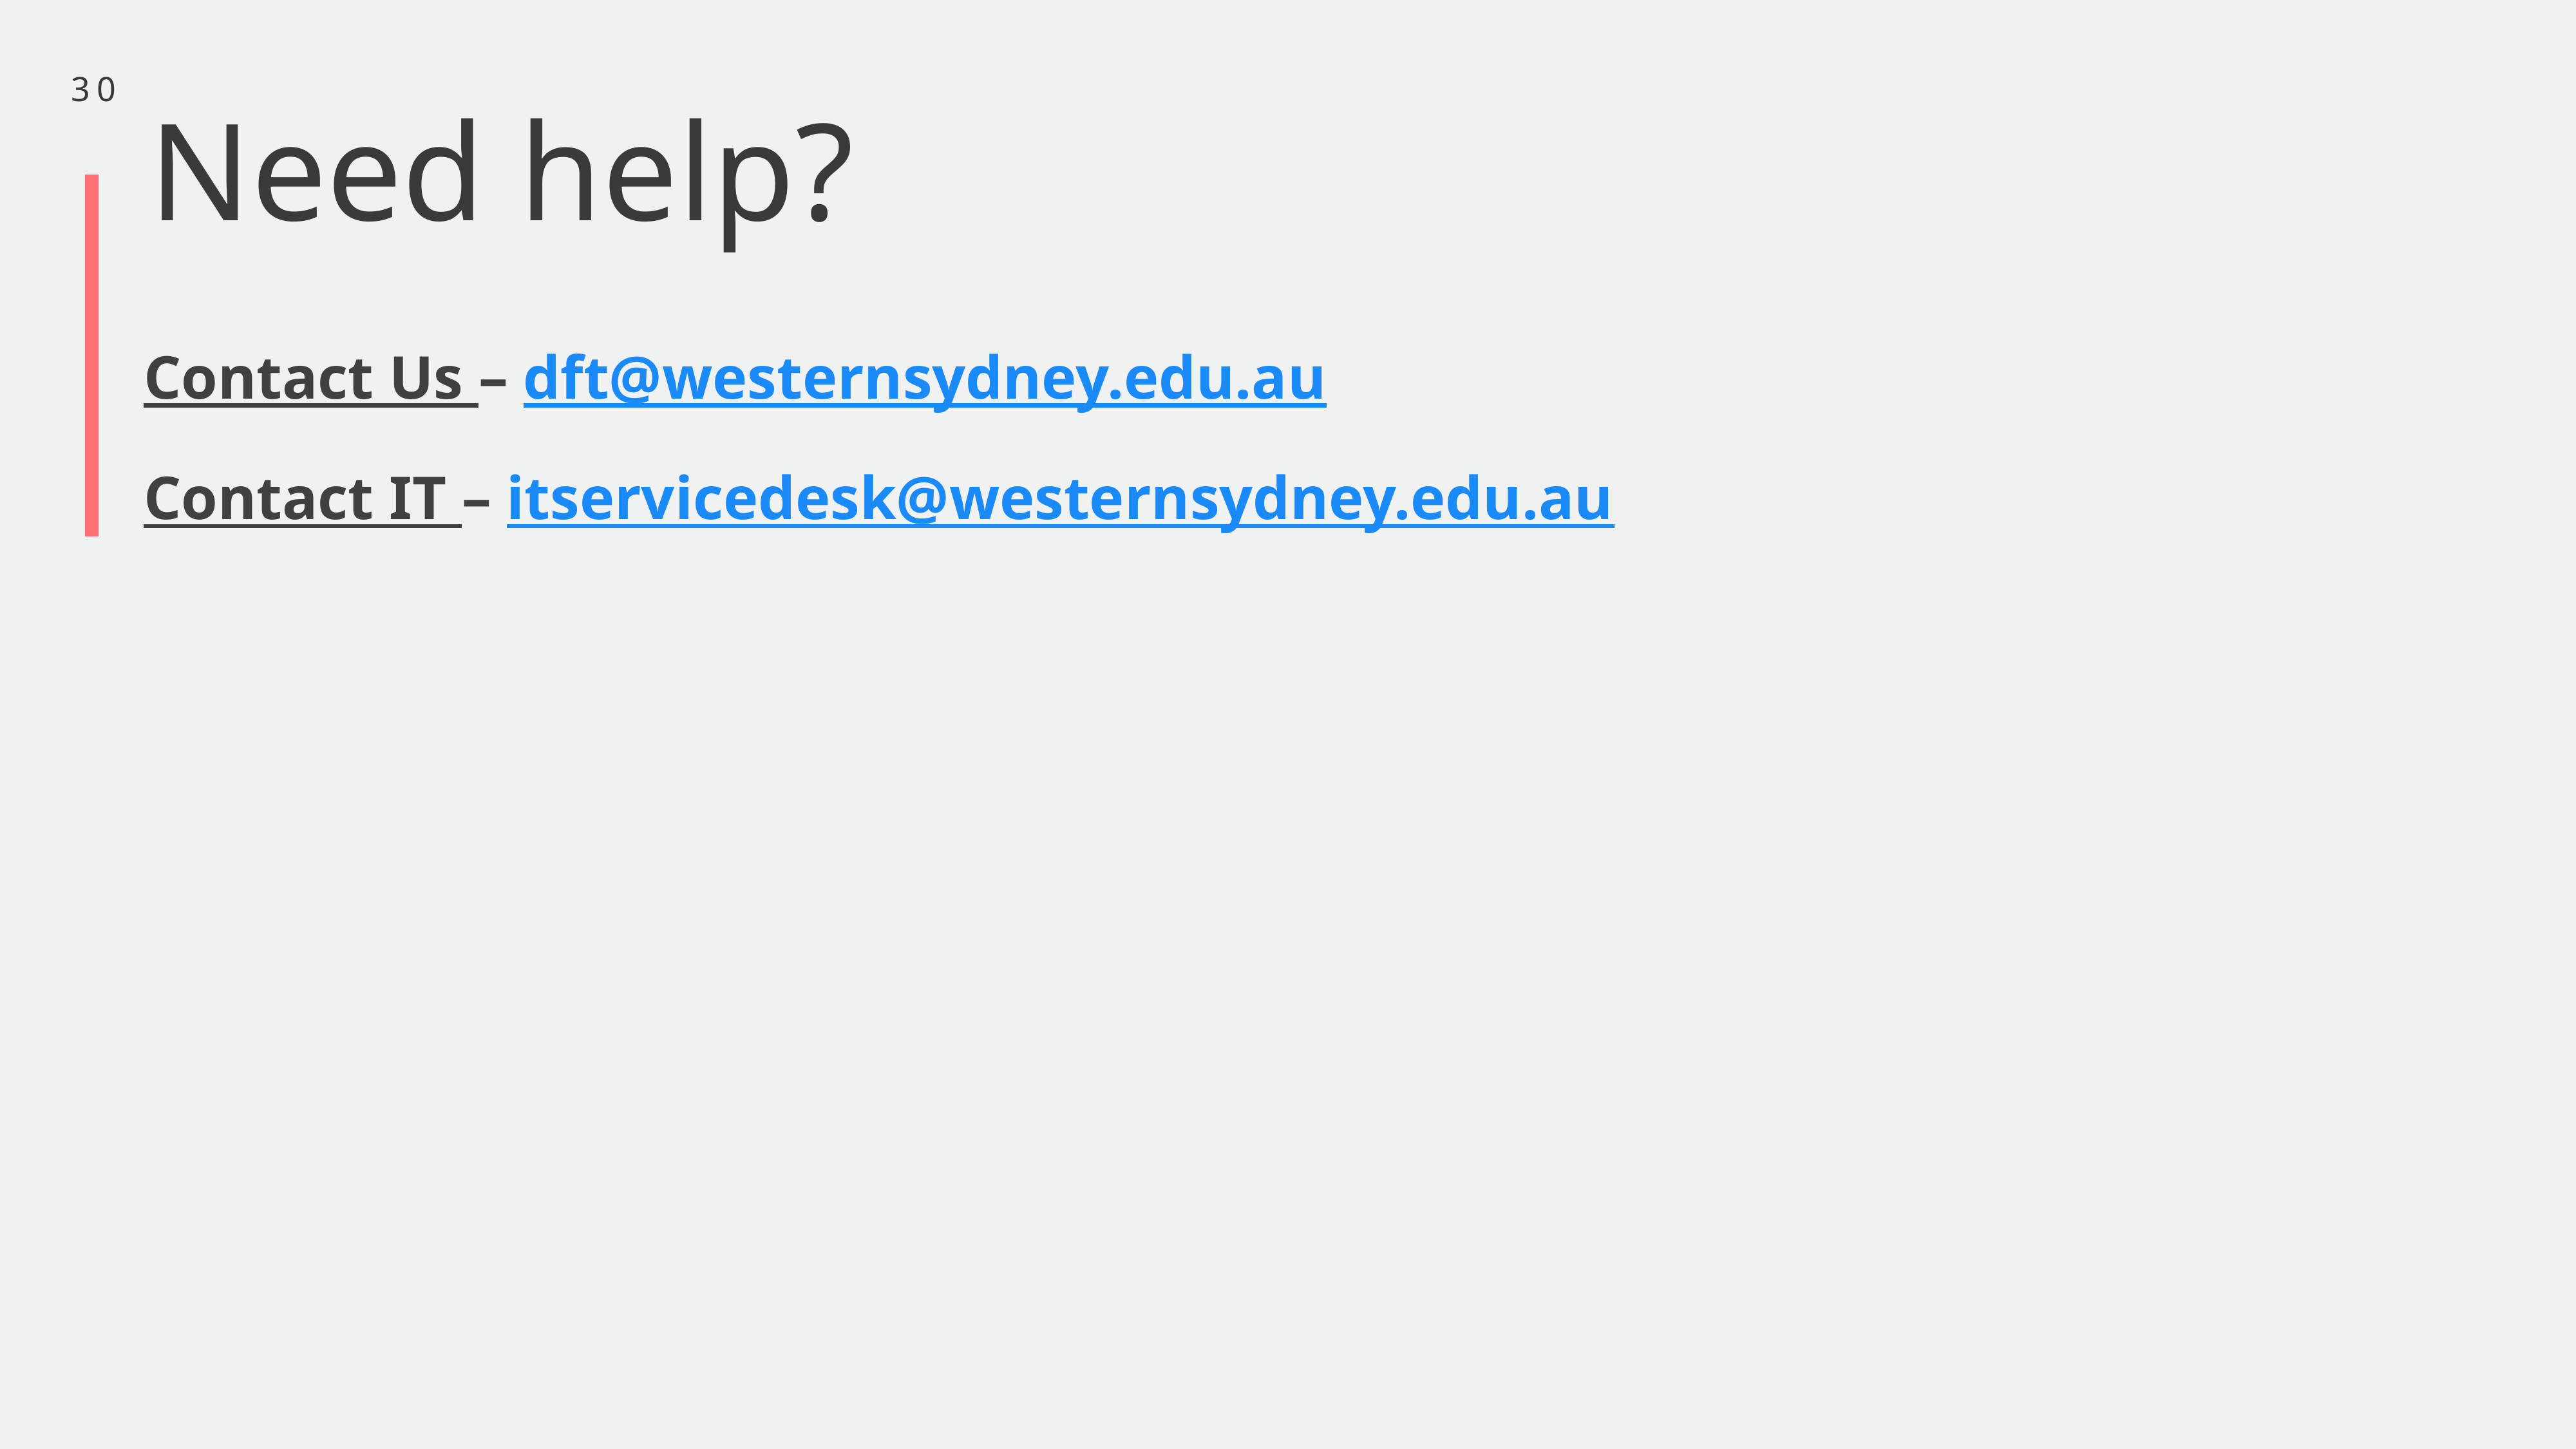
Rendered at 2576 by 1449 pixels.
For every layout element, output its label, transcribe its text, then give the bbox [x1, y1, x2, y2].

list Contact Us – dft@westernsydney.edu.au Contact IT – itservicedesk@westernsydney.edu.au [139, 295, 2418, 1249]
text_box Need help? [139, 113, 2324, 295]
slide_number 30 [47, 64, 140, 113]
